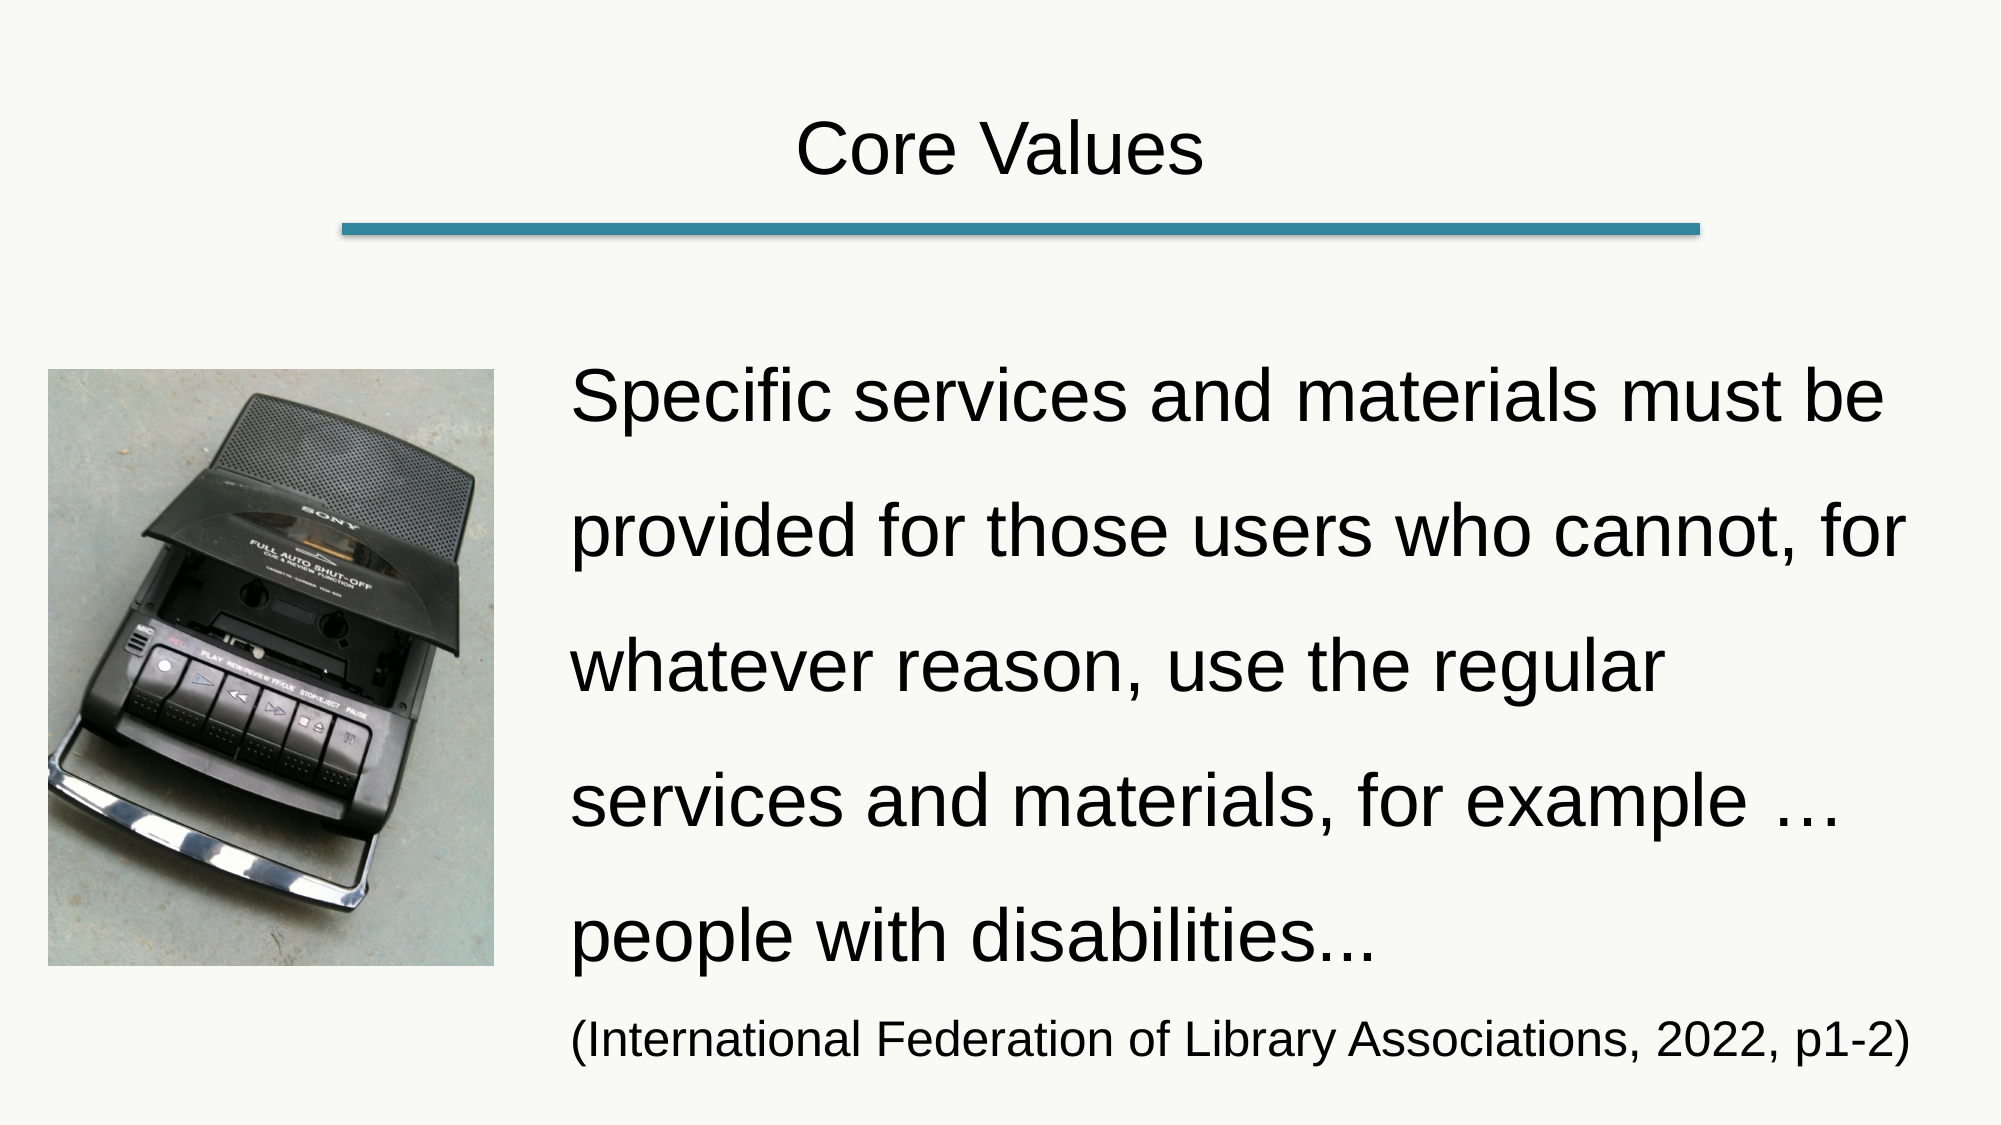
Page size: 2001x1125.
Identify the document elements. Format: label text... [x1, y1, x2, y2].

text_box Specific services and materials must be provided for those users who cannot, for whatever reason, use the regular services and materials, for example … people with disabilities... (International Federation of Library Associations, 2022, p1-2) [555, 294, 1952, 1075]
title Core Values [606, 9, 1394, 198]
picture [48, 368, 494, 966]
